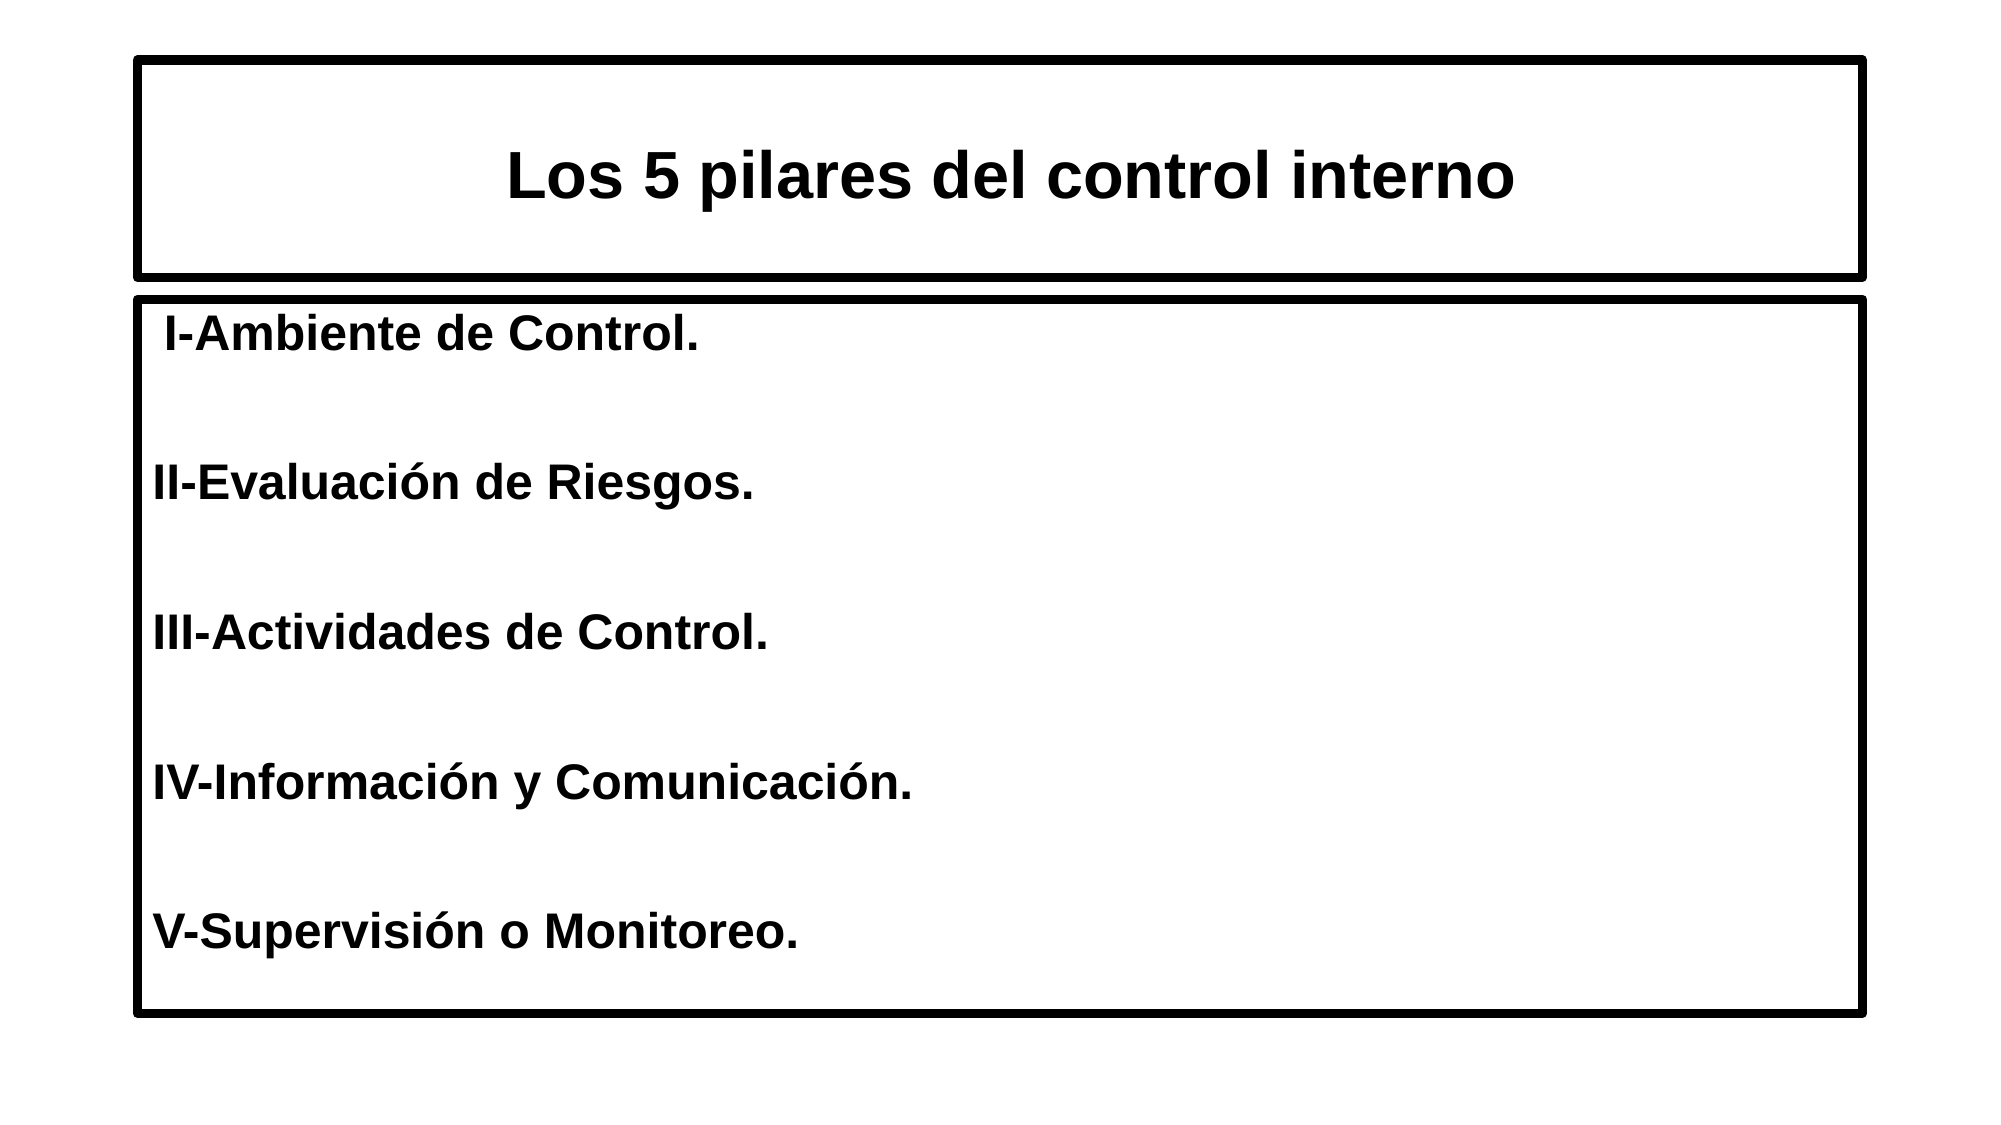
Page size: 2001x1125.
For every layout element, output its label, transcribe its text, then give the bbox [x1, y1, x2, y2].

title Los 5 pilares del control interno [137, 59, 1863, 278]
list I-Ambiente de Control. II-Evaluación de Riesgos. III-Actividades de Control. IV-Información y Comunicación. V-Supervisión o Monitoreo. [137, 299, 1863, 1014]
